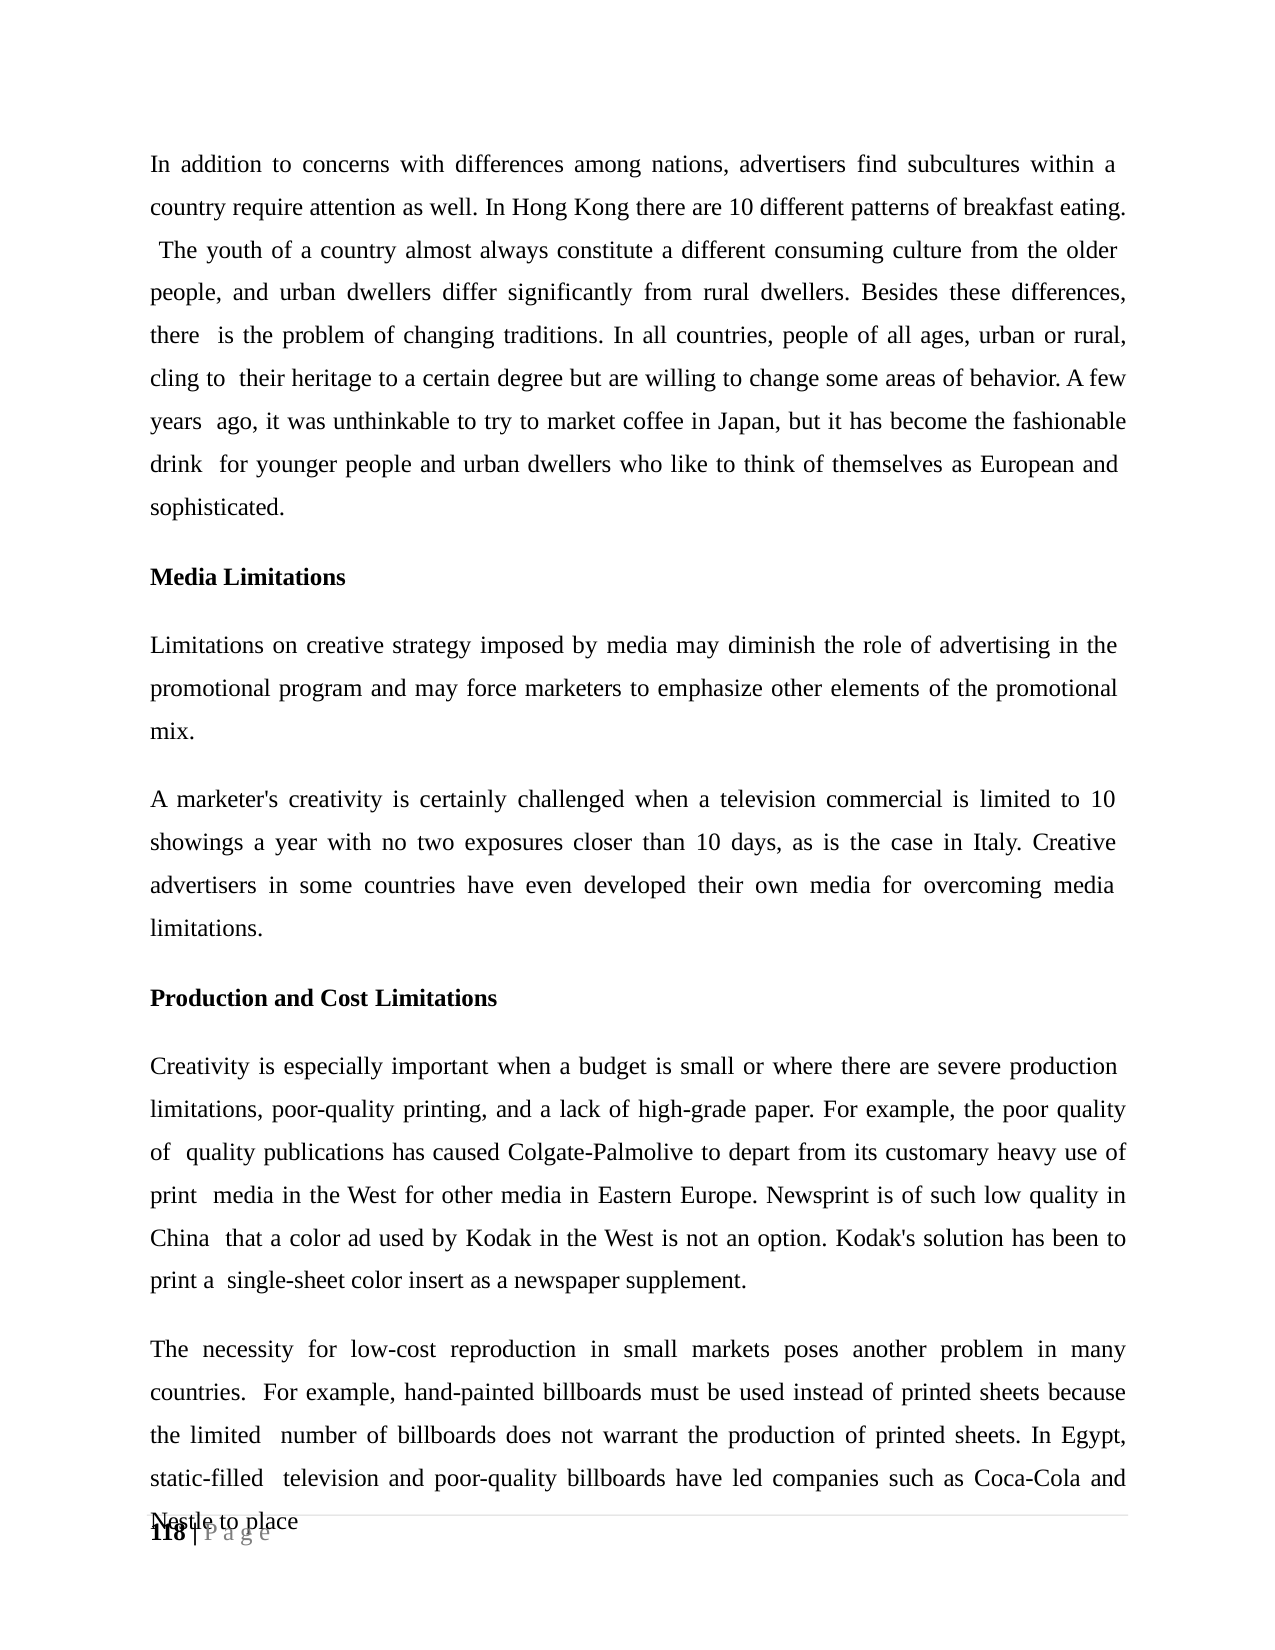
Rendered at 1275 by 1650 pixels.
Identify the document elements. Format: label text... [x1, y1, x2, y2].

text_box 118 | P a g e [143, 1516, 275, 1575]
text_box In addition to concerns with differences among nations, advertisers find subcultures within a country require attention as well. In Hong Kong there are 10 different patterns of breakfast eating. The youth of a country almost always constitute a different consuming culture from the older people, and urban dwellers differ significantly from rural dwellers. Besides these differences, there is the problem of changing traditions. In all countries, people of all ages, urban or rural, cling to their heritage to a certain degree but are willing to change some areas of behavior. A few years ago, it was unthinkable to try to market coffee in Japan, but it has become the fashionable drink for younger people and urban dwellers who like to think of themselves as European and sophisticated. Media Limitations Limitations on creative strategy imposed by media may diminish the role of advertising in the promotional program and may force marketers to emphasize other elements of the promotional mix. A marketer's creativity is certainly challenged when a television commercial is limited to 10 showings a year with no two exposures closer than 10 days, as is the case in Italy. Creative advertisers in some countries have even developed their own media for overcoming media limitations. Production and Cost Limitations Creativity is especially important when a budget is small or where there are severe production limitations, poor-quality printing, and a lack of high-grade paper. For example, the poor quality of quality publications has caused Colgate-Palmolive to depart from its customary heavy use of print media in the West for other media in Eastern Europe. Newsprint is of such low quality in China that a color ad used by Kodak in the West is not an option. Kodak's solution has been to print a single-sheet color insert as a newspaper supplement. The necessity for low-cost reproduction in small markets poses another problem in many countries. For example, hand-painted billboards must be used instead of printed sheets because the limited number of billboards does not warrant the production of printed sheets. In Egypt, static-filled television and poor-quality billboards have led companies such as Coca-Cola and Nestle to place [147, 132, 1128, 1535]
